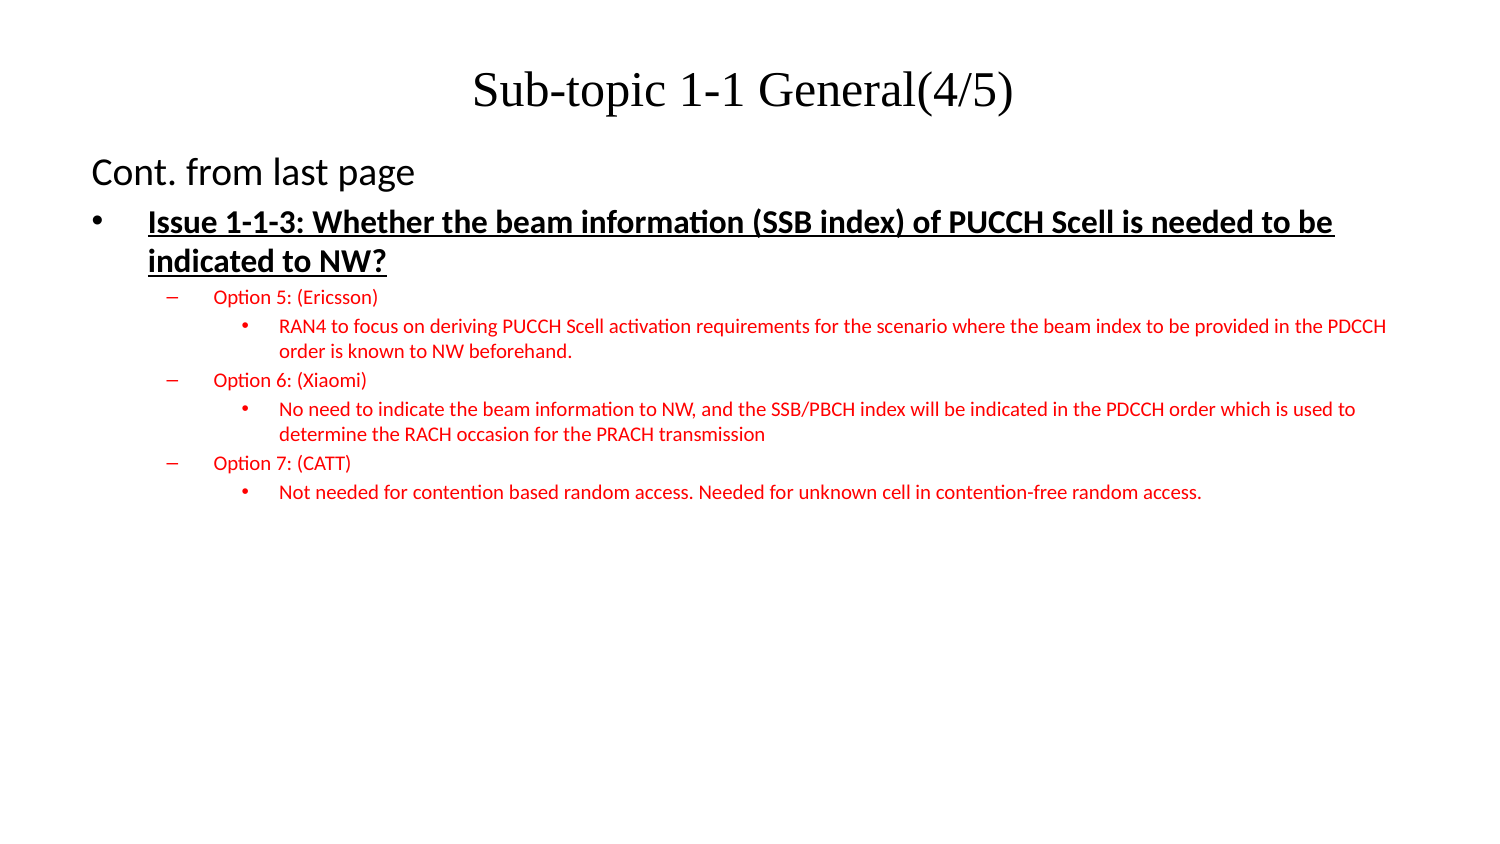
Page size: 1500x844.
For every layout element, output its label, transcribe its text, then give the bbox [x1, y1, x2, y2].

list Cont. from last page Issue 1-1-3: Whether the beam information (SSB index) of PUCCH Scell is needed to be indicated to NW? Option 5: (Ericsson) RAN4 to focus on deriving PUCCH Scell activation requirements for the scenario where the beam index to be provided in the PDCCH order is known to NW beforehand. Option 6: (Xiaomi) No need to indicate the beam information to NW, and the SSB/PBCH index will be indicated in the PDCCH order which is used to determine the RACH occasion for the PRACH transmission Option 7: (CATT) Not needed for contention based random access. Needed for unknown cell in contention-free random access. [76, 138, 1427, 696]
title Sub-topic 1-1 General(4/5) [75, 33, 1412, 139]
